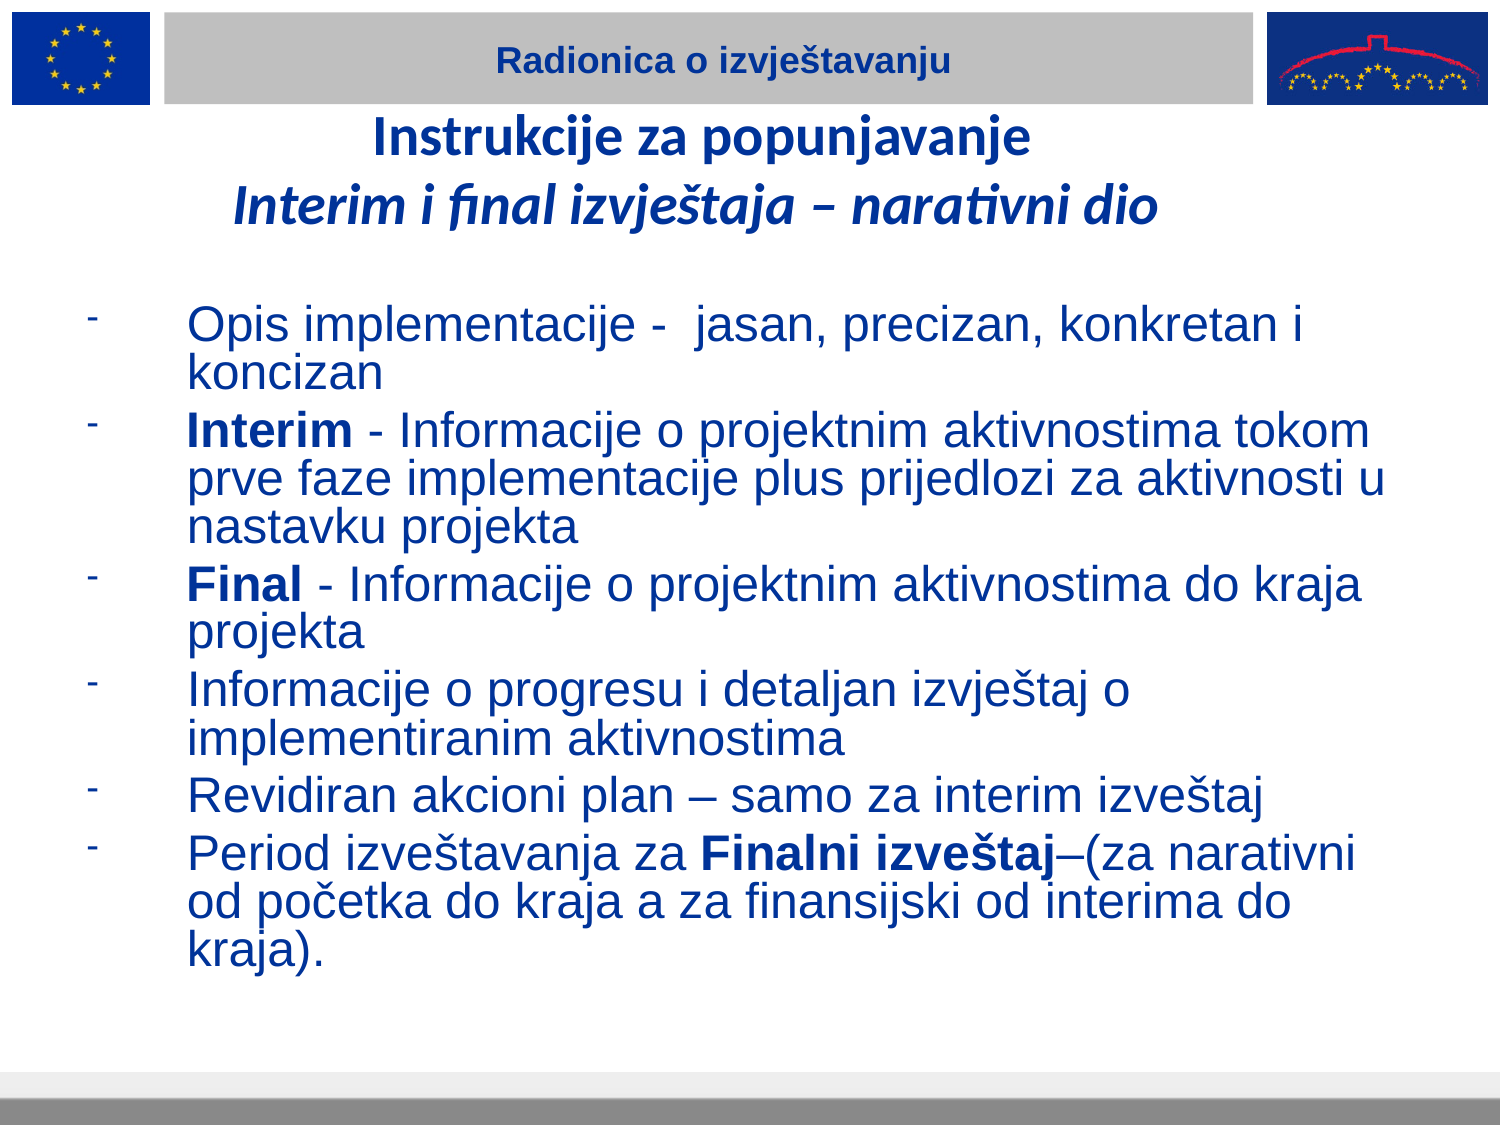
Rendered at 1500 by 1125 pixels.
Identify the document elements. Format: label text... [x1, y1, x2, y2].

text_box Radionica o izvještavanju [480, 28, 968, 89]
text_box Opis implementacije - jasan, precizan, konkretan i koncizan Interim - Informacije o projektnim aktivnostima tokom prve faze implementacije plus prijedlozi za aktivnosti u nastavku projekta Final - Informacije o projektnim aktivnostima do kraja projekta Informacije o progresu i detaljan izvještaj o implementiranim aktivnostima Revidiran akcioni plan – samo za interim izveštaj Period izveštavanja za Finalni izveštaj–(za narativni od početka do kraja a za finansijski od interima do kraja). [72, 235, 1422, 1060]
picture [12, 12, 150, 105]
picture [1267, 12, 1488, 105]
picture [0, 1072, 1500, 1125]
text_box Instrukcije za popunjavanje Interim i final izvještaja – narativni dio [76, 89, 1343, 235]
